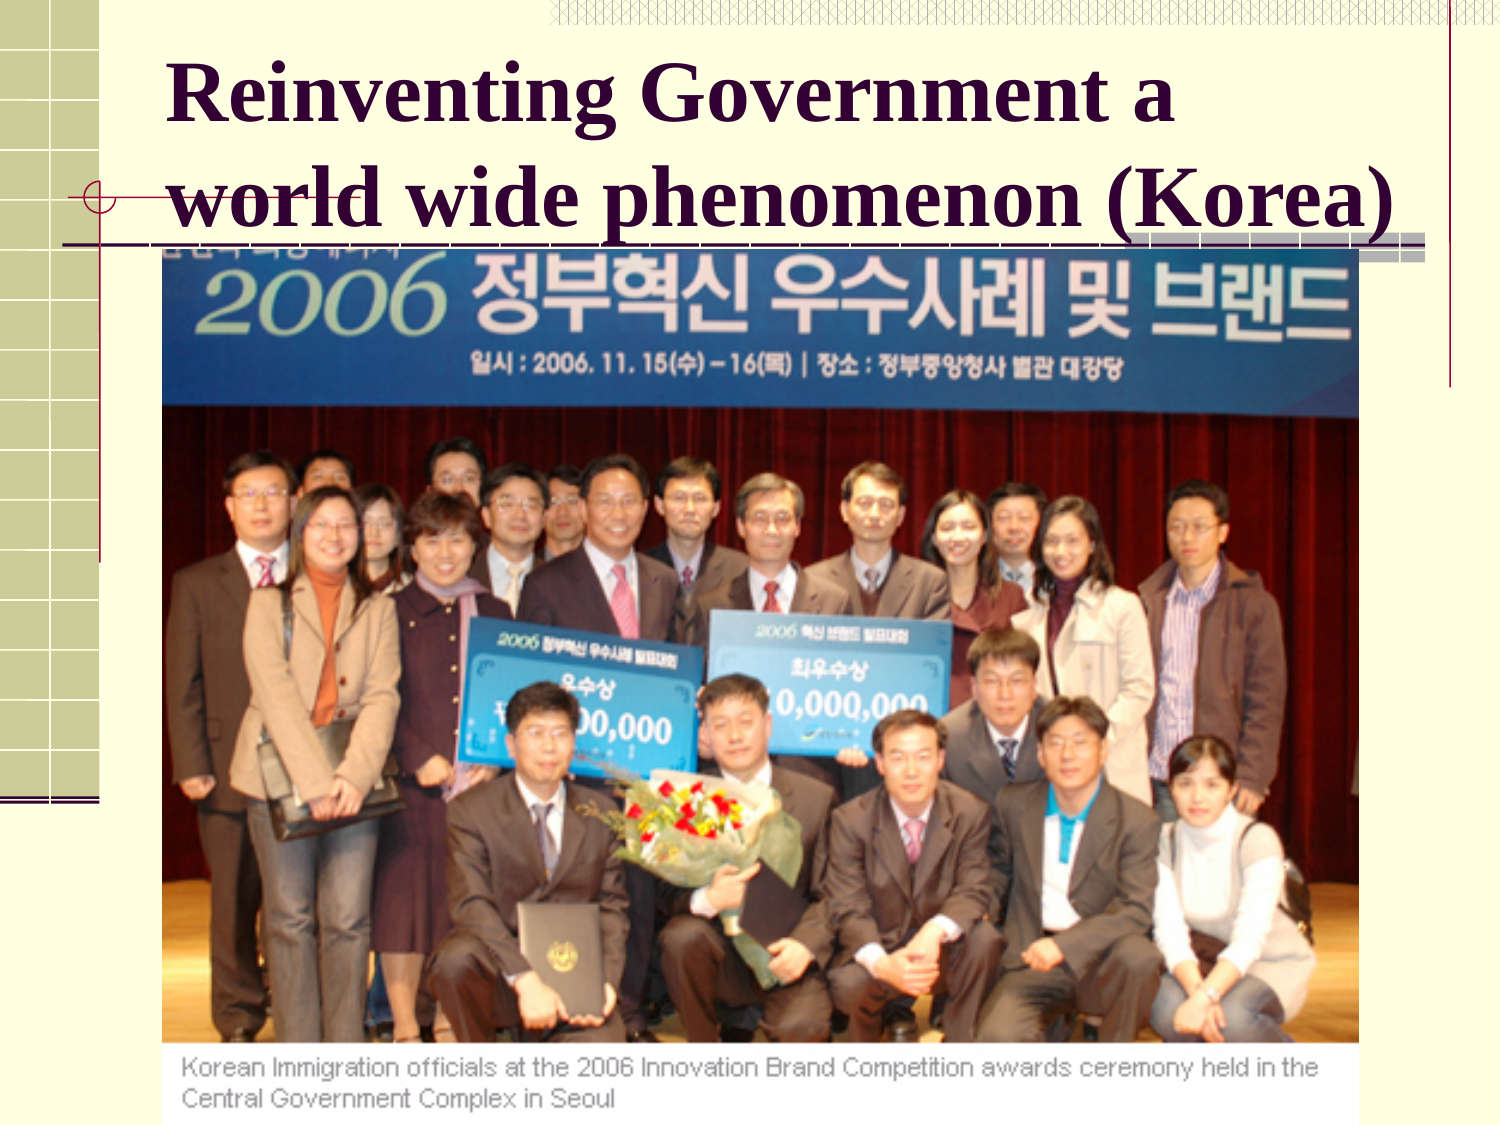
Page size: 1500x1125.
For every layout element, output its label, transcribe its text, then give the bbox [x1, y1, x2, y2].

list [162, 249, 1359, 1125]
title Reinventing Government a world wide phenomenon (Korea) [150, 45, 1425, 234]
